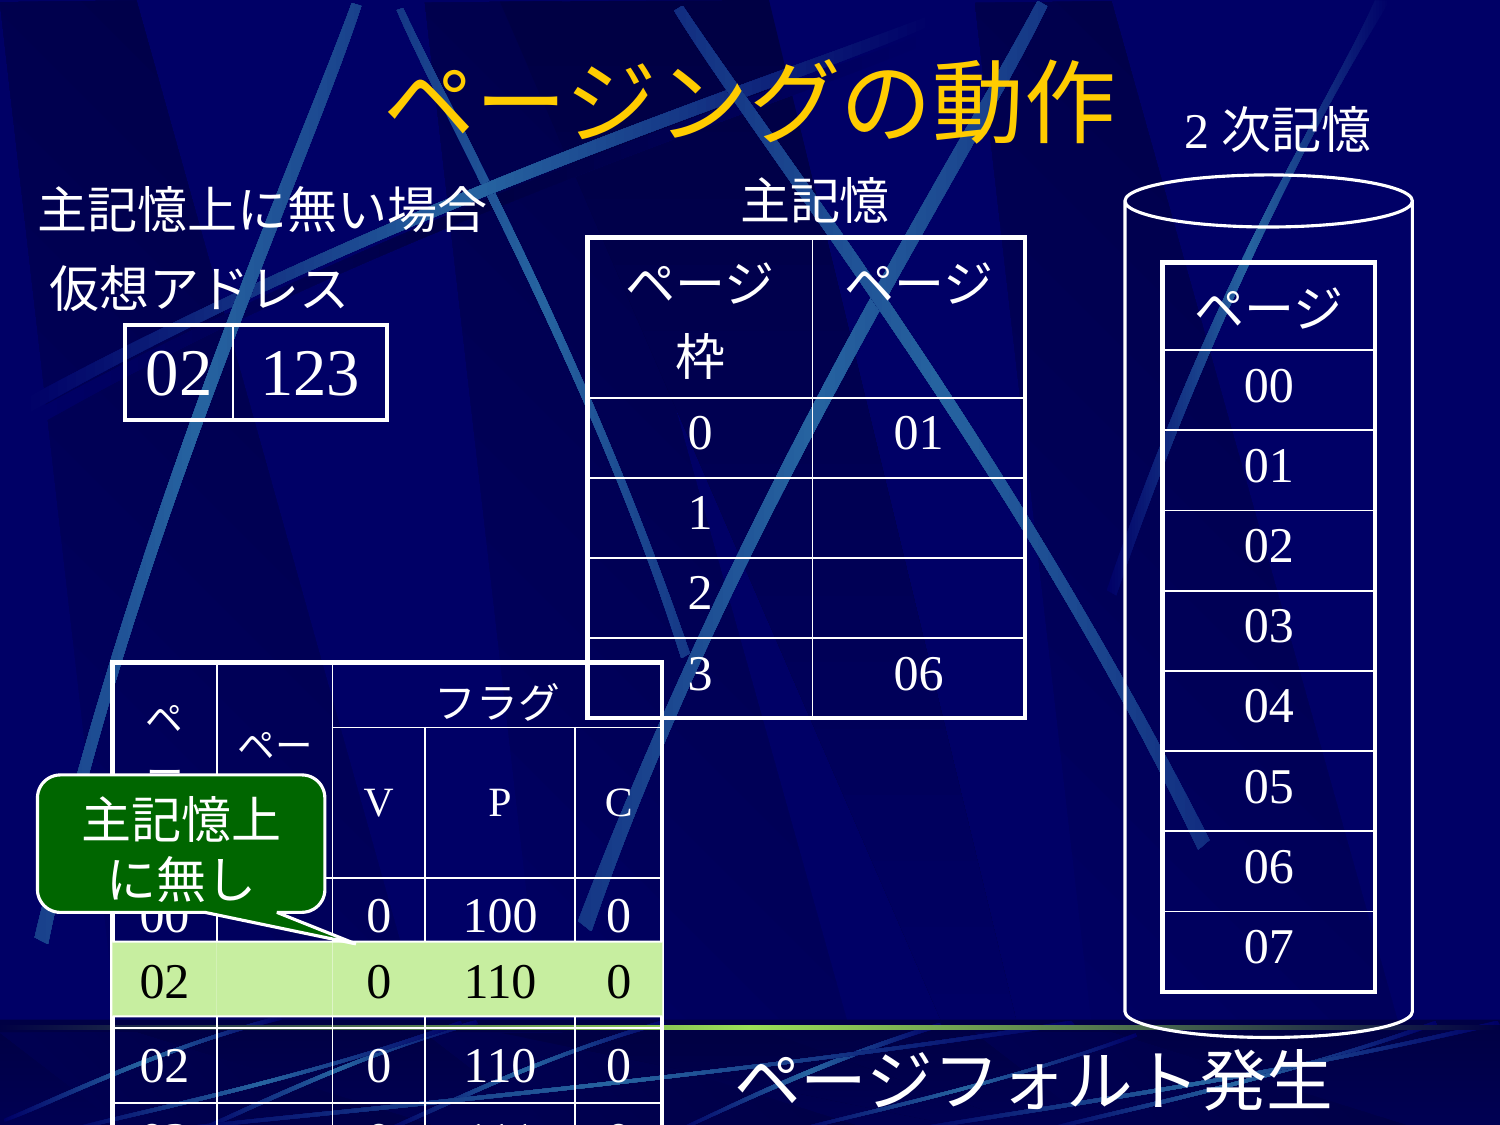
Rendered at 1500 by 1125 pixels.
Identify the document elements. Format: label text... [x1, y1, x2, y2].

table_cell 00 [115, 913, 216, 940]
text_box 主記憶上に無い場合 [22, 171, 503, 246]
table_header ページ [813, 240, 1023, 397]
table_cell 0 [333, 1104, 424, 1125]
table_cell 06 [813, 639, 1023, 716]
table_cell 02 [1165, 511, 1373, 590]
text_box 仮想アドレス [34, 249, 364, 325]
table_cell [813, 559, 1023, 637]
table_cell 00 [1165, 351, 1373, 429]
table_header 123 [234, 327, 385, 418]
table_header フラグ [333, 665, 660, 727]
text_box 主記憶 [725, 162, 905, 238]
table_cell 0 [576, 1104, 660, 1125]
title ページングの動作 [112, 37, 1388, 163]
table_cell 2 [590, 559, 812, 637]
table_cell 110 [426, 1029, 574, 1102]
table_header 02 [127, 327, 232, 418]
table_cell 05 [1165, 752, 1373, 830]
text_box ページフォルト発生 [719, 1031, 1349, 1125]
table_cell V [333, 728, 424, 877]
table_cell 02 [115, 1029, 216, 1102]
table_cell P [426, 728, 574, 877]
table_cell 1 [590, 479, 812, 557]
table_cell [813, 479, 1023, 557]
table_header ページ枠 [590, 240, 812, 397]
table_cell 0 [576, 879, 660, 940]
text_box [112, 941, 663, 1017]
text_box [1124, 174, 1413, 1034]
table_header ページ [1165, 265, 1373, 349]
text_box 2次記憶 [1169, 90, 1386, 166]
table_cell 1 [576, 1023, 660, 1027]
table_cell 03 [1165, 592, 1373, 670]
table_cell 07 [1165, 912, 1373, 990]
table_cell 04 [1165, 672, 1373, 750]
table_cell 3 [590, 639, 812, 716]
table_cell 111 [426, 1104, 574, 1125]
table_cell C [576, 728, 660, 877]
table_header ページ [115, 665, 216, 774]
table_cell 0 [576, 1029, 660, 1102]
table_cell [218, 916, 332, 940]
table_cell 01 [813, 399, 1023, 477]
table_cell [218, 1104, 332, 1125]
table_cell [218, 1029, 332, 1102]
table_cell 06 [1165, 832, 1373, 911]
table_header ページ枠 [218, 665, 332, 877]
table_cell 03 [115, 1104, 216, 1125]
table_cell 0 [333, 879, 424, 940]
table_cell 0 [590, 399, 812, 477]
table_cell 100 [426, 879, 574, 940]
table_cell 0 [333, 1029, 424, 1102]
table_cell 01 [1165, 431, 1373, 510]
text_box 主記憶上に無し [37, 774, 347, 940]
table_cell [281, 879, 332, 933]
